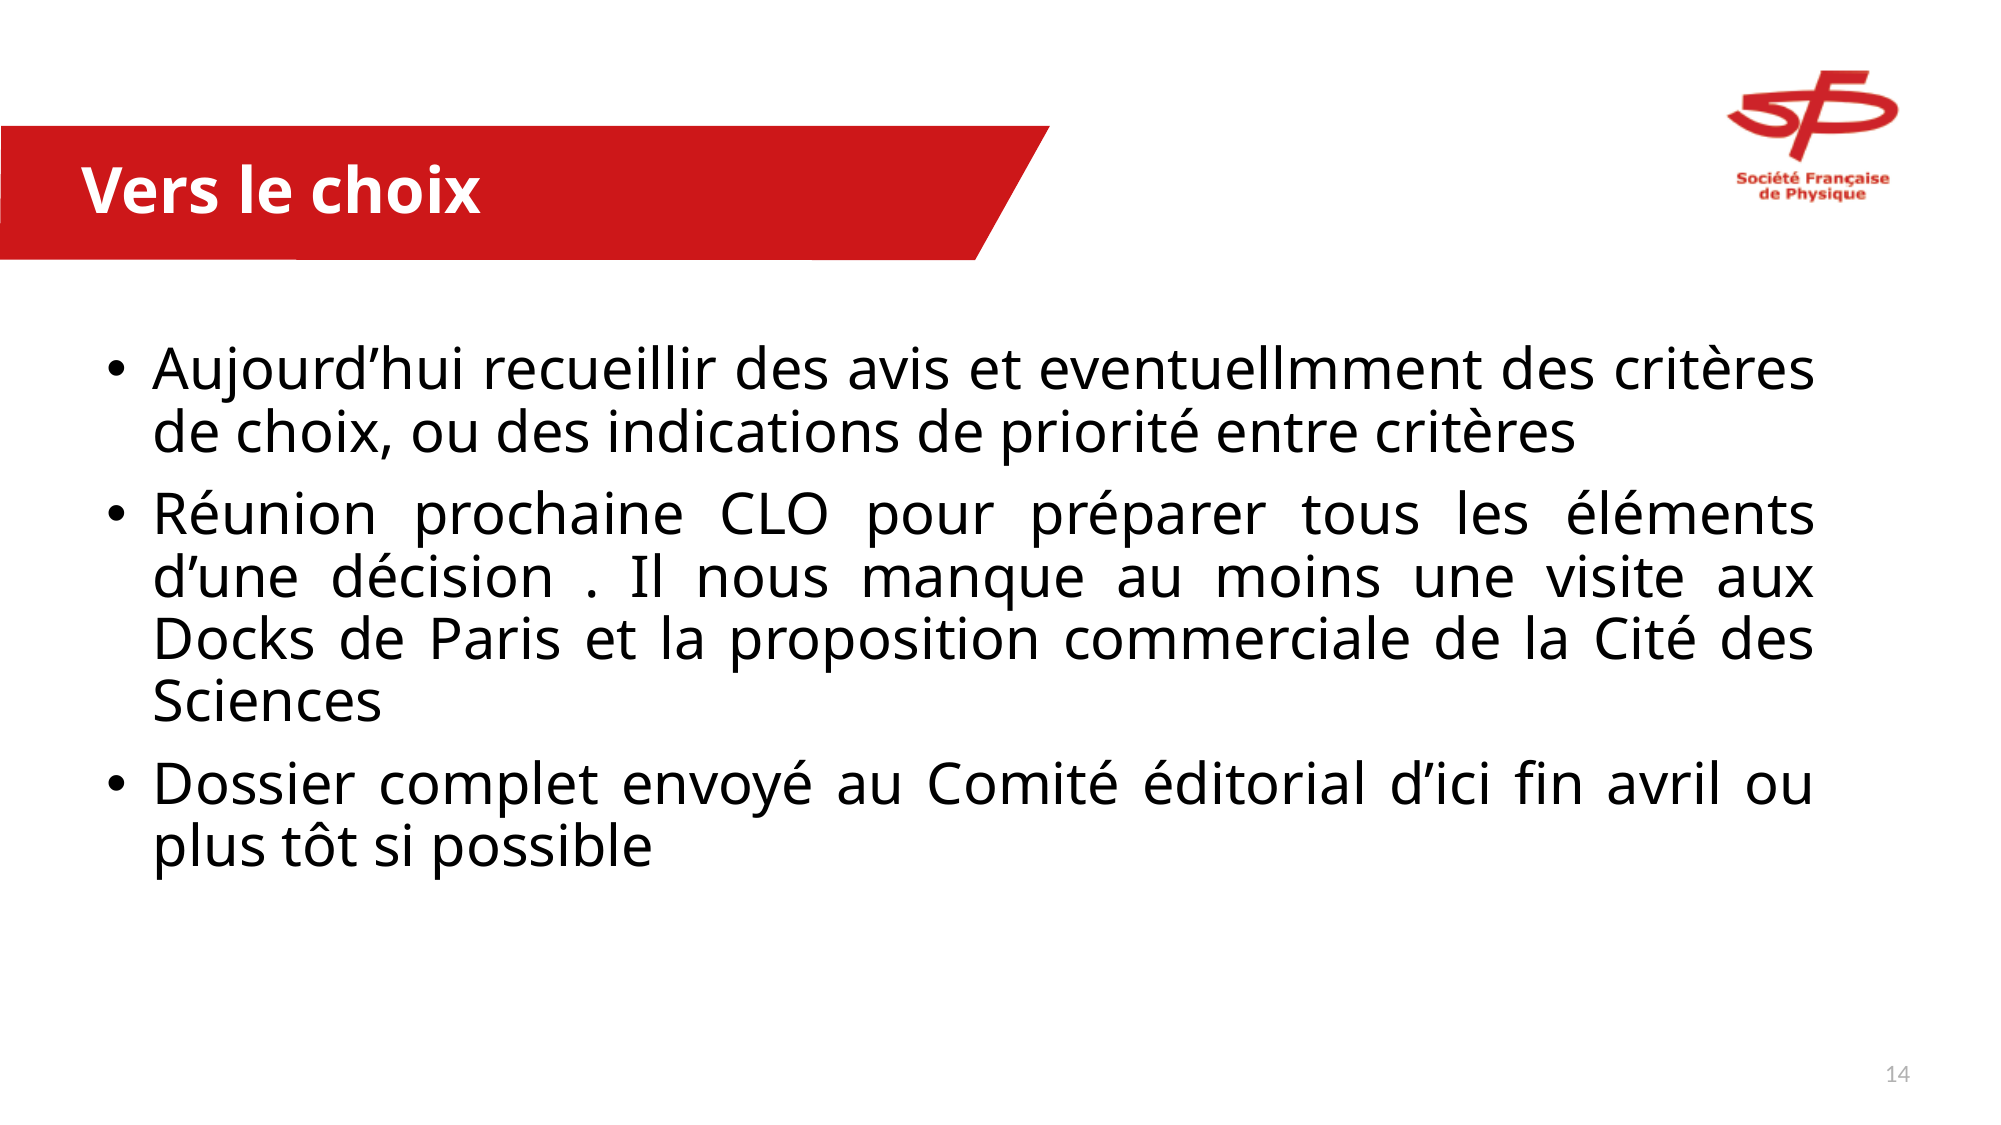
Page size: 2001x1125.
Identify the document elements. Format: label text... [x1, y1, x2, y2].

list Aujourd’hui recueillir des avis et eventuellmment des critères de choix, ou des indications de priorité entre critères Réunion prochaine CLO pour préparer tous les éléments d’une décision . Il nous manque au moins une visite aux Docks de Paris et la proposition commerciale de la Cité des Sciences Dossier complet envoyé au Comité éditorial d’ici fin avril ou plus tôt si possible [91, 332, 1833, 891]
title Vers le choix [66, 150, 1032, 236]
picture [1684, 30, 1934, 236]
slide_number 13 [1832, 1042, 1926, 1103]
